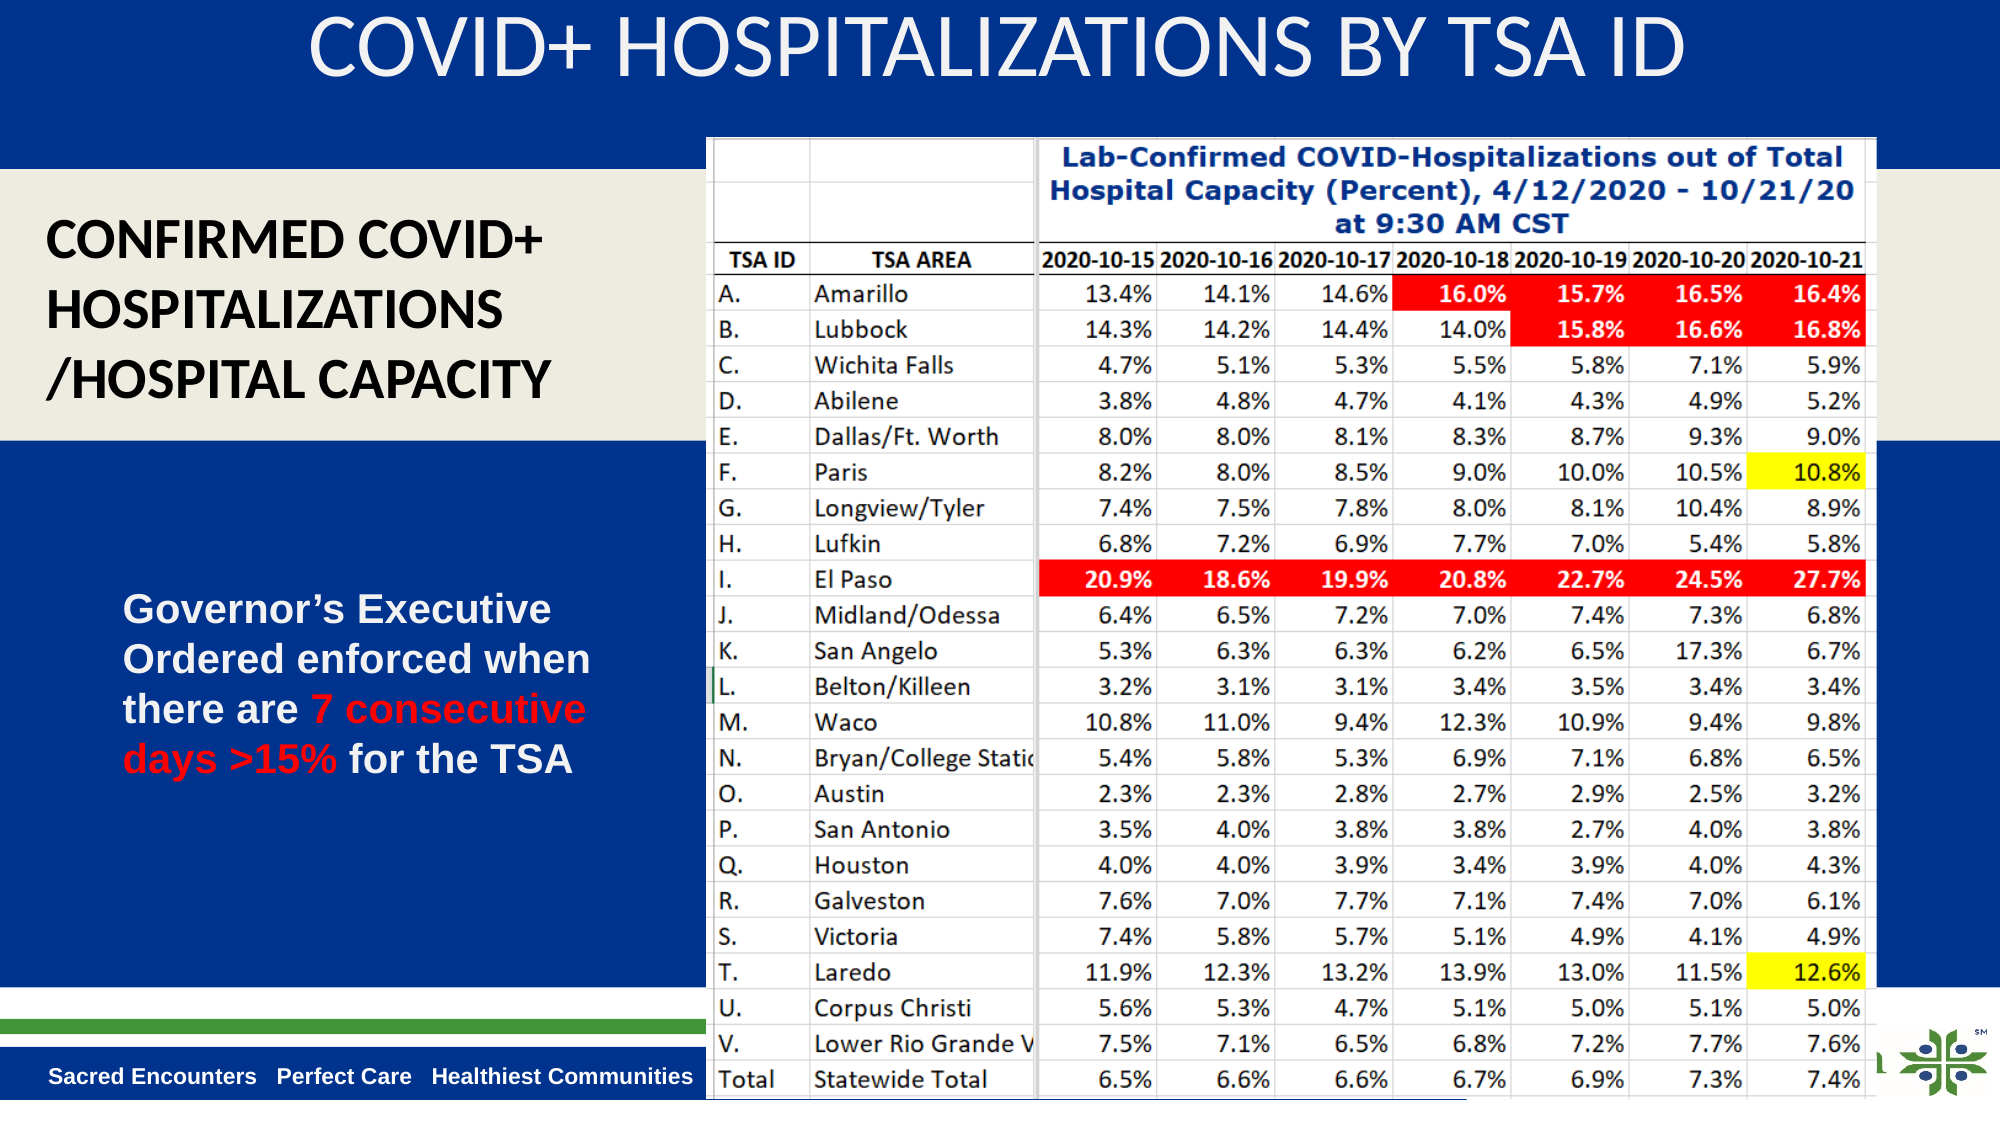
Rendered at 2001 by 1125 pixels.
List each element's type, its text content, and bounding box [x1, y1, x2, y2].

text_box Governor’s Executive Ordered enforced when there are 7 consecutive days >15% for the TSA [107, 574, 630, 840]
title COVID+ HOSPITALIZATIONS BY TSA ID [31, 0, 1966, 167]
picture [705, 136, 1987, 1099]
text_box [1882, 167, 2000, 443]
text_box [0, 167, 700, 443]
text_box CONFIRMED COVID+ HOSPITALIZATIONS /HOSPITAL CAPACITY [31, 193, 646, 418]
